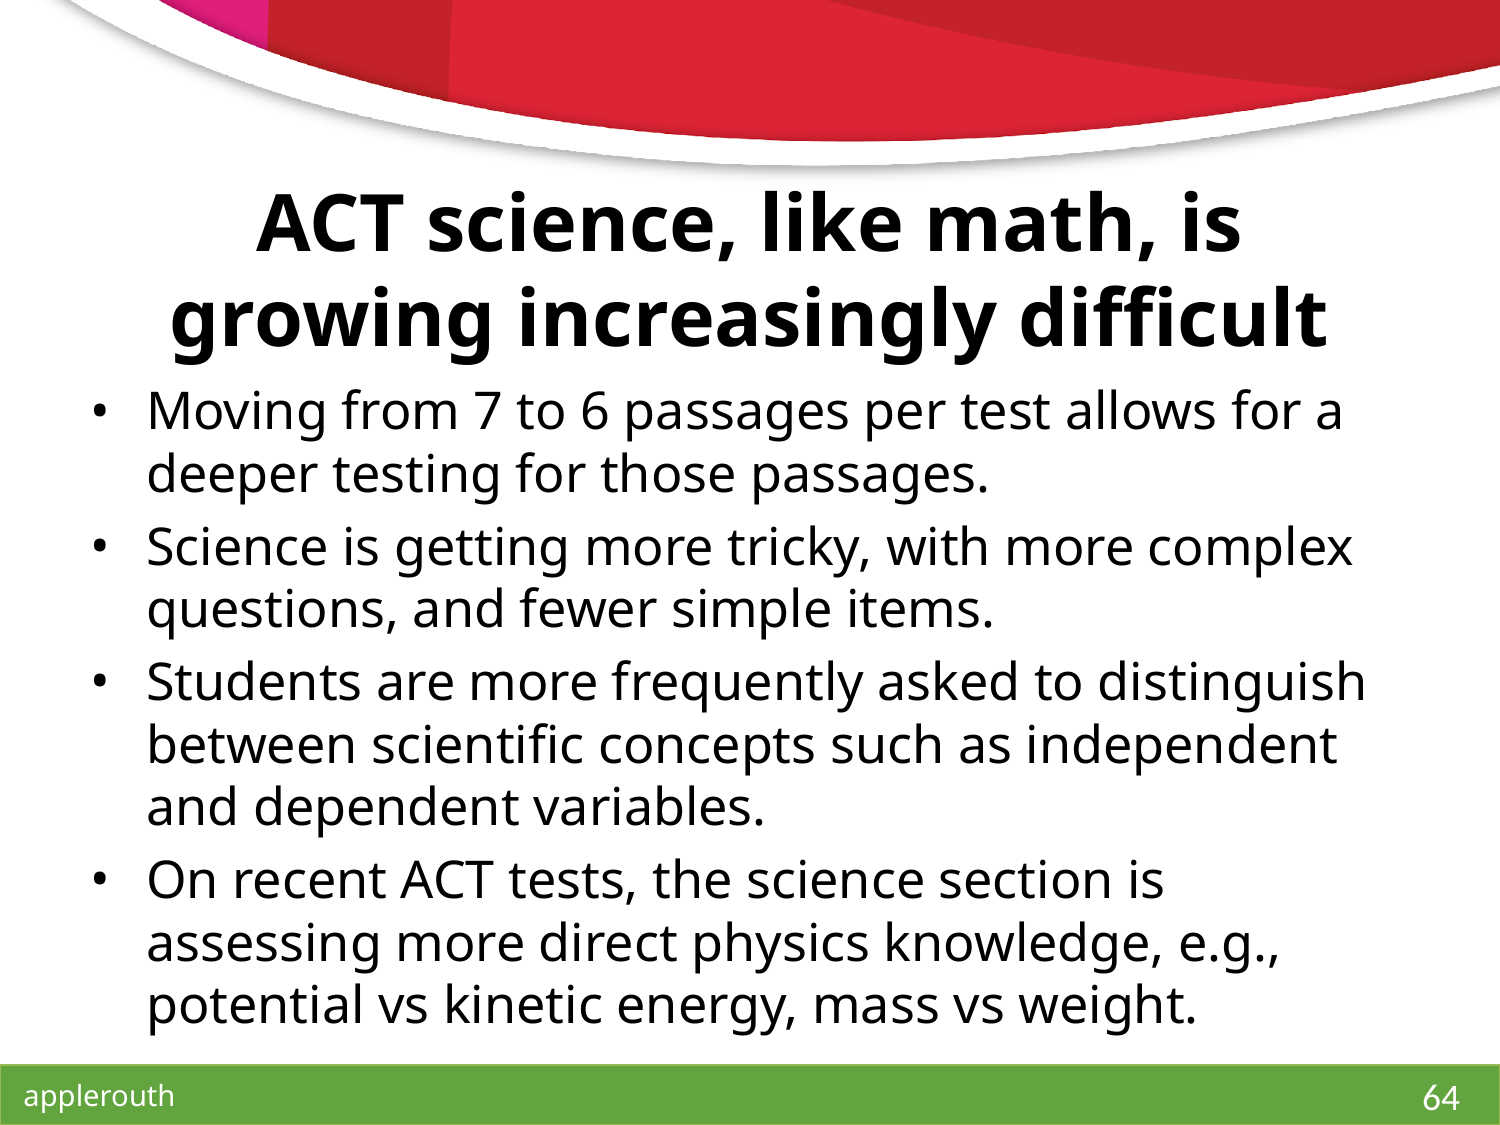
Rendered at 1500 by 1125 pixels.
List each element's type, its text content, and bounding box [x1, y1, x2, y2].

title ACT science, like math, is growing increasingly difficult [75, 214, 1425, 322]
text_box Moving from 7 to 6 passages per test allows for a deeper testing for those passages. Science is getting more tricky, with more complex questions, and fewer simple items. Students are more frequently asked to distinguish between scientific concepts such as independent and dependent variables. On recent ACT tests, the science section is assessing more direct physics knowledge, e.g., potential vs kinetic energy, mass vs weight. [74, 370, 1425, 1113]
picture [0, 0, 1500, 1064]
